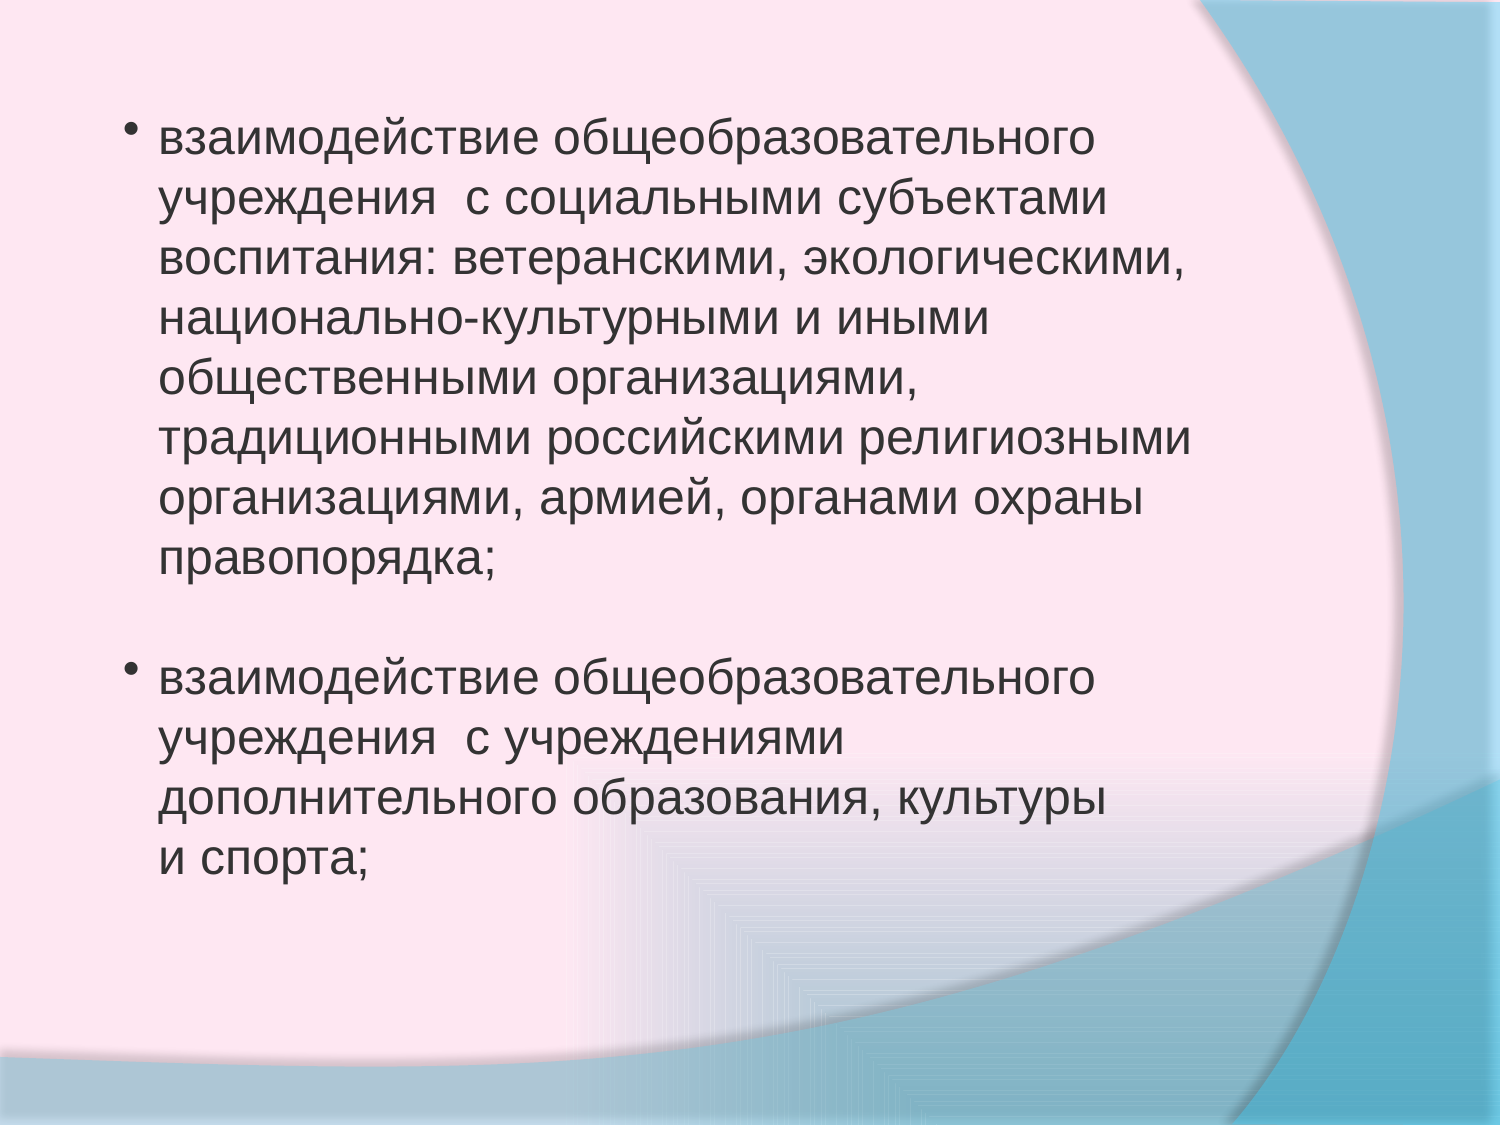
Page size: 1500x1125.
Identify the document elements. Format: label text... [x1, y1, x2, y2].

text_box взаимодействие общеобразовательного учреждения с социальными субъектами воспитания: ветеранскими, экологическими, национально-культурными и иными общественными организациями, традиционными российскими религиозными организациями, армией, органами охраны правопорядка; взаимодействие общеобразовательного учреждения с учреждениями дополнительного образования, культуры и спорта; [108, 96, 1254, 952]
